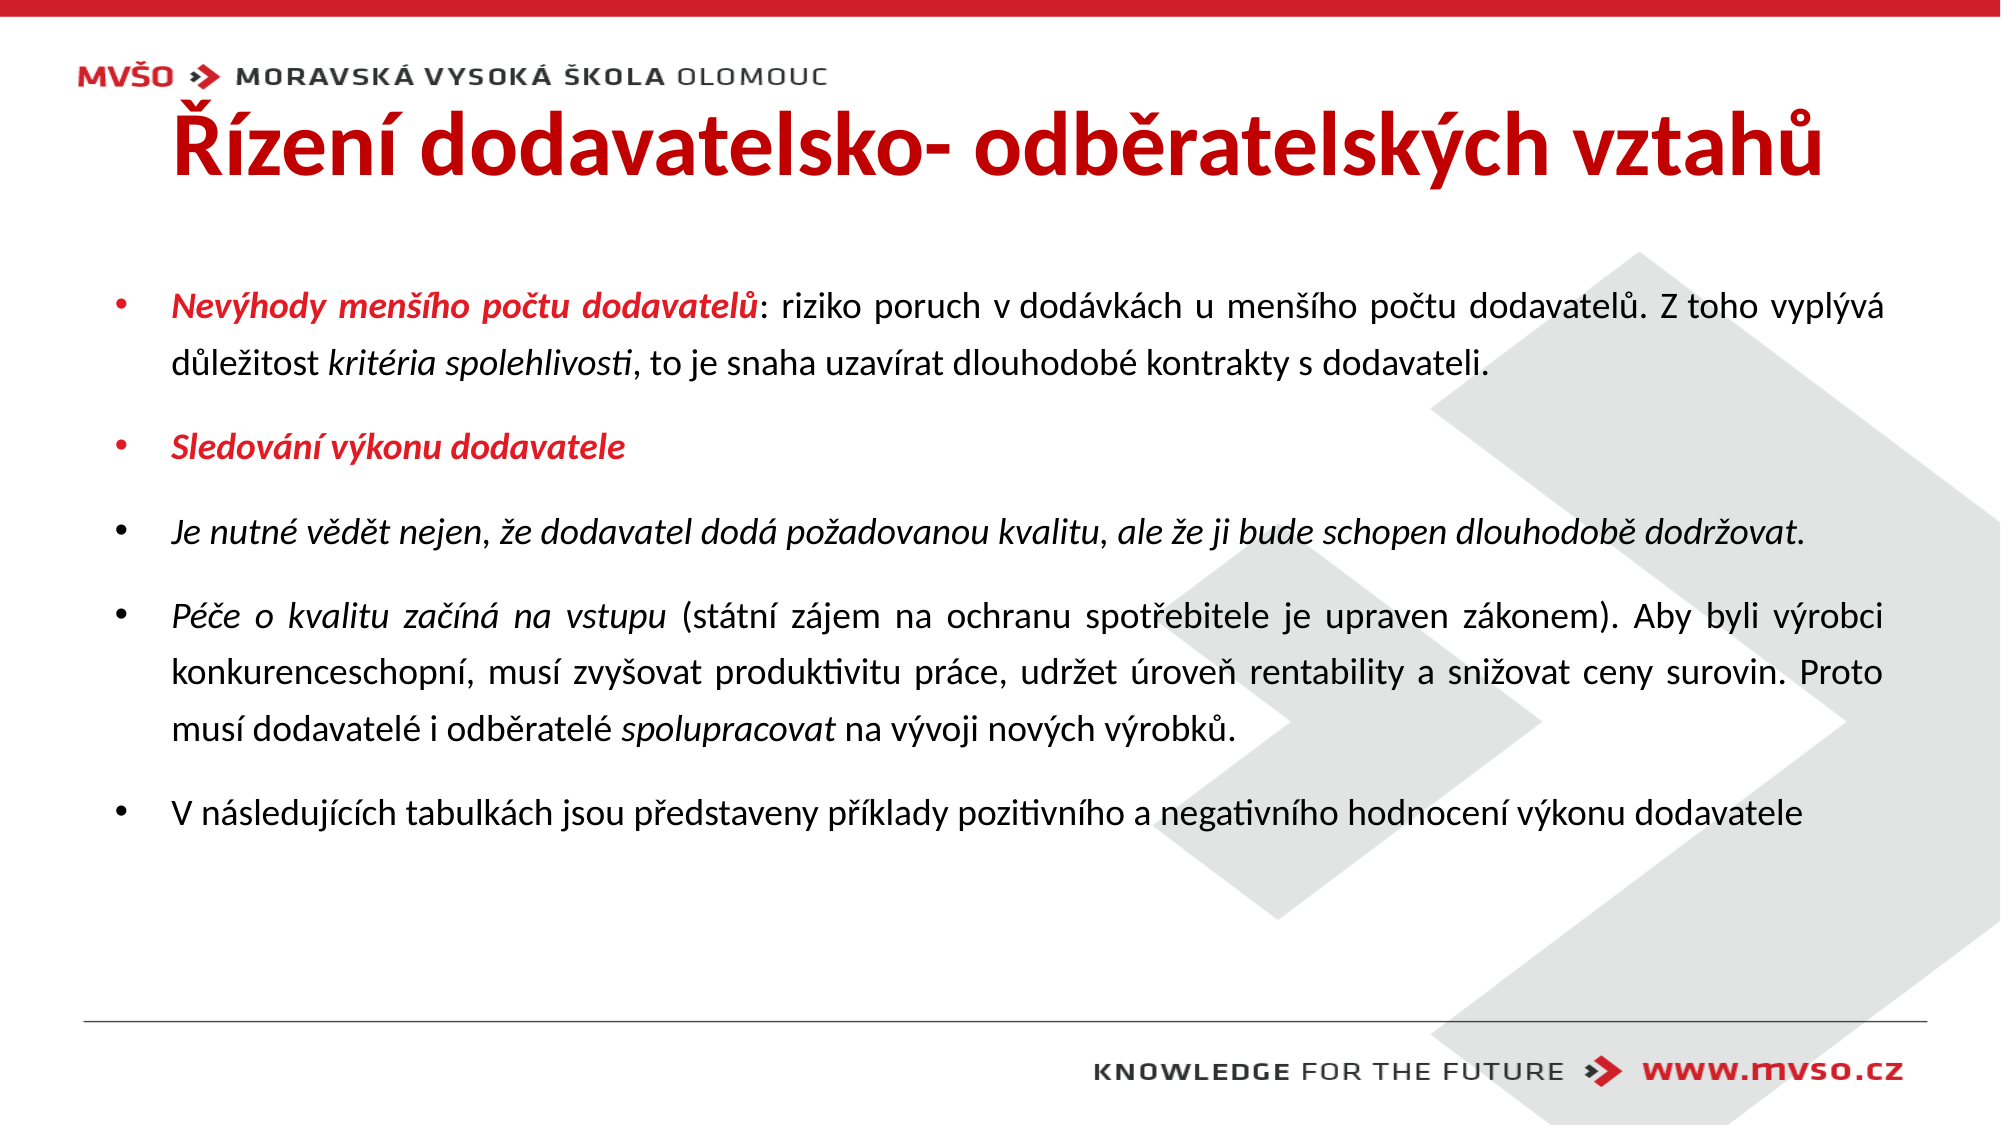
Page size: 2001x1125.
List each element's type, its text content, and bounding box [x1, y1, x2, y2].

title Řízení dodavatelsko- odběratelských vztahů [99, 45, 1900, 233]
picture [0, 0, 2001, 1125]
list Nevýhody menšího počtu dodavatelů: riziko poruch v dodávkách u menšího počtu dodavatelů. Z toho vyplývá důležitost kritéria spolehlivosti, to je snaha uzavírat dlouhodobé kontrakty s dodavateli. Sledování výkonu dodavatele Je nutné vědět nejen, že dodavatel dodá požadovanou kvalitu, ale že ji bude schopen dlouhodobě dodržovat. Péče o kvalitu začíná na vstupu (státní zájem na ochranu spotřebitele je upraven zákonem). Aby byli výrobci konkurenceschopní, musí zvyšovat produktivitu práce, udržet úroveň rentability a snižovat ceny surovin. Proto musí dodavatelé i odběratelé spolupracovat na vývoji nových výrobků. V následujících tabulkách jsou představeny příklady pozitivního a negativního hodnocení výkonu dodavatele [99, 262, 1900, 1005]
